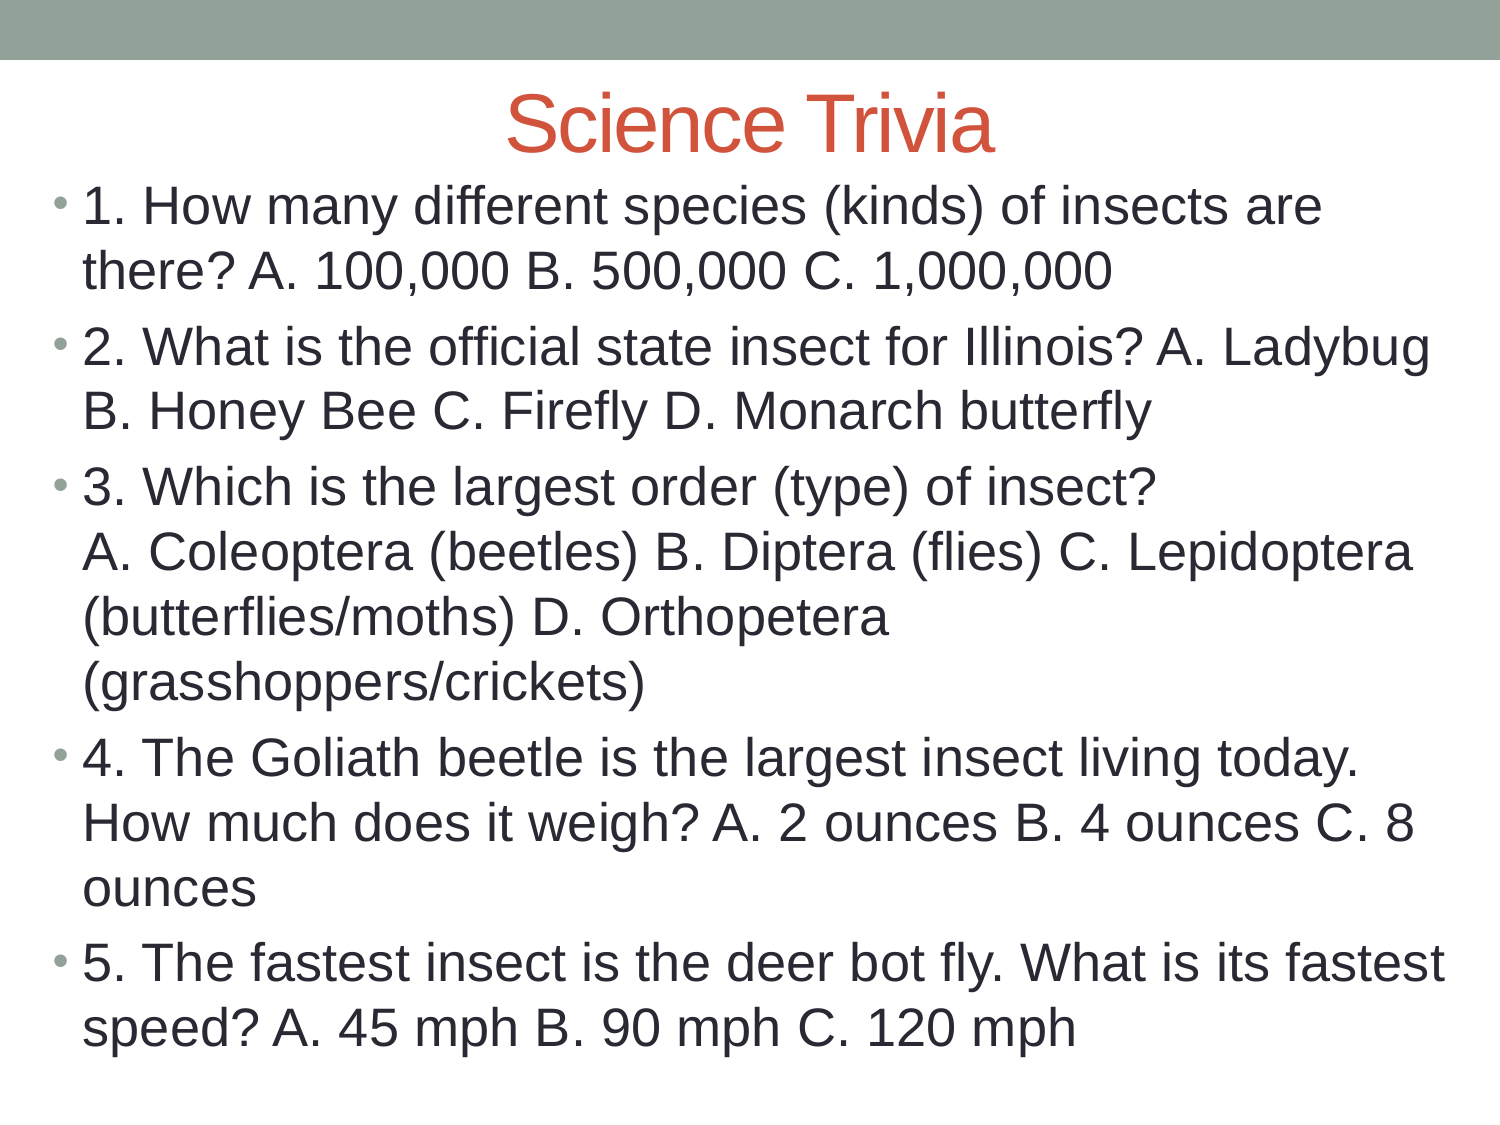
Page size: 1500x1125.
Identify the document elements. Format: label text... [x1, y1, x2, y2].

title Science Trivia [75, 37, 1425, 162]
list 1. How many different species (kinds) of insects are there? A. 100,000 B. 500,000 C. 1,000,000 2. What is the official state insect for Illinois? A. Ladybug B. Honey Bee C. Firefly D. Monarch butterfly 3. Which is the largest order (type) of insect? A. Coleoptera (beetles) B. Diptera (flies) C. Lepidoptera (butterflies/moths) D. Orthopetera (grasshoppers/crickets) 4. The Goliath beetle is the largest insect living today. How much does it weigh? A. 2 ounces B. 4 ounces C. 8 ounces 5. The fastest insect is the deer bot fly. What is its fastest speed? A. 45 mph B. 90 mph C. 120 mph [37, 162, 1463, 1038]
